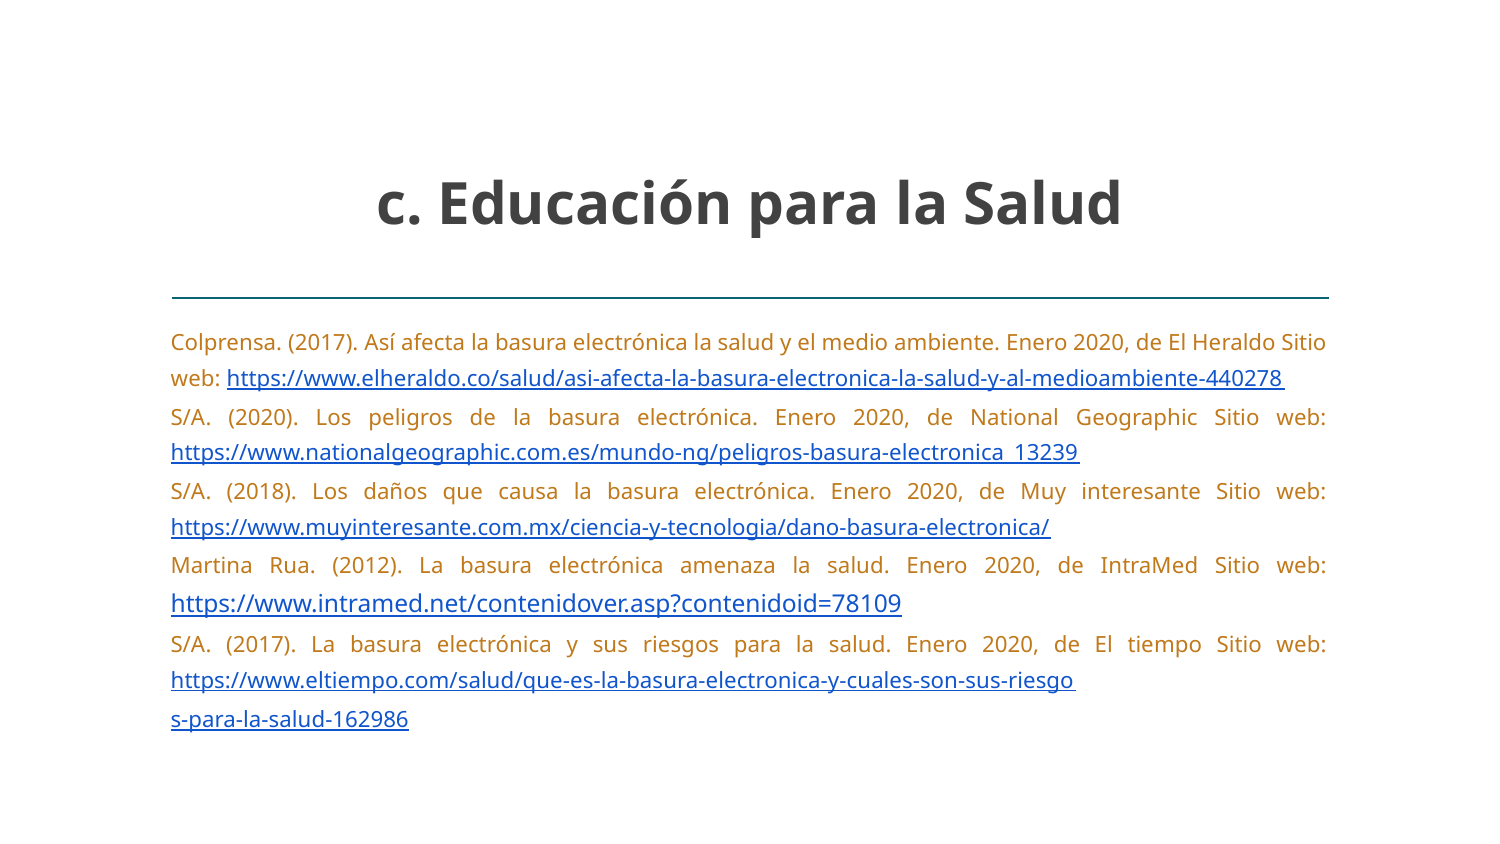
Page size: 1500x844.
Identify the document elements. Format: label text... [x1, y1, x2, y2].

title c. Educación para la Salud [159, 120, 1341, 282]
list Colprensa. (2017). Así afecta la basura electrónica la salud y el medio ambiente. Enero 2020, de El Heraldo Sitio web: https://www.elheraldo.co/salud/asi-afecta-la-basura-electronica-la-salud-y-al-medioambiente-440278 S/A. (2020). Los peligros de la basura electrónica. Enero 2020, de National Geographic Sitio web: https://www.nationalgeographic.com.es/mundo-ng/peligros-basura-electronica_13239 S/A. (2018). Los daños que causa la basura electrónica. Enero 2020, de Muy interesante Sitio web: https://www.muyinteresante.com.mx/ciencia-y-tecnologia/dano-basura-electronica/ Martina Rua. (2012). La basura electrónica amenaza la salud. Enero 2020, de IntraMed Sitio web: https://www.intramed.net/contenidover.asp?contenidoid=78109 S/A. (2017). La basura electrónica y sus riesgos para la salud. Enero 2020, de El tiempo Sitio web: https://www.eltiempo.com/salud/que-es-la-basura-electronica-y-cuales-son-sus-riesgo s-para-la-salud-162986 [159, 314, 1341, 723]
